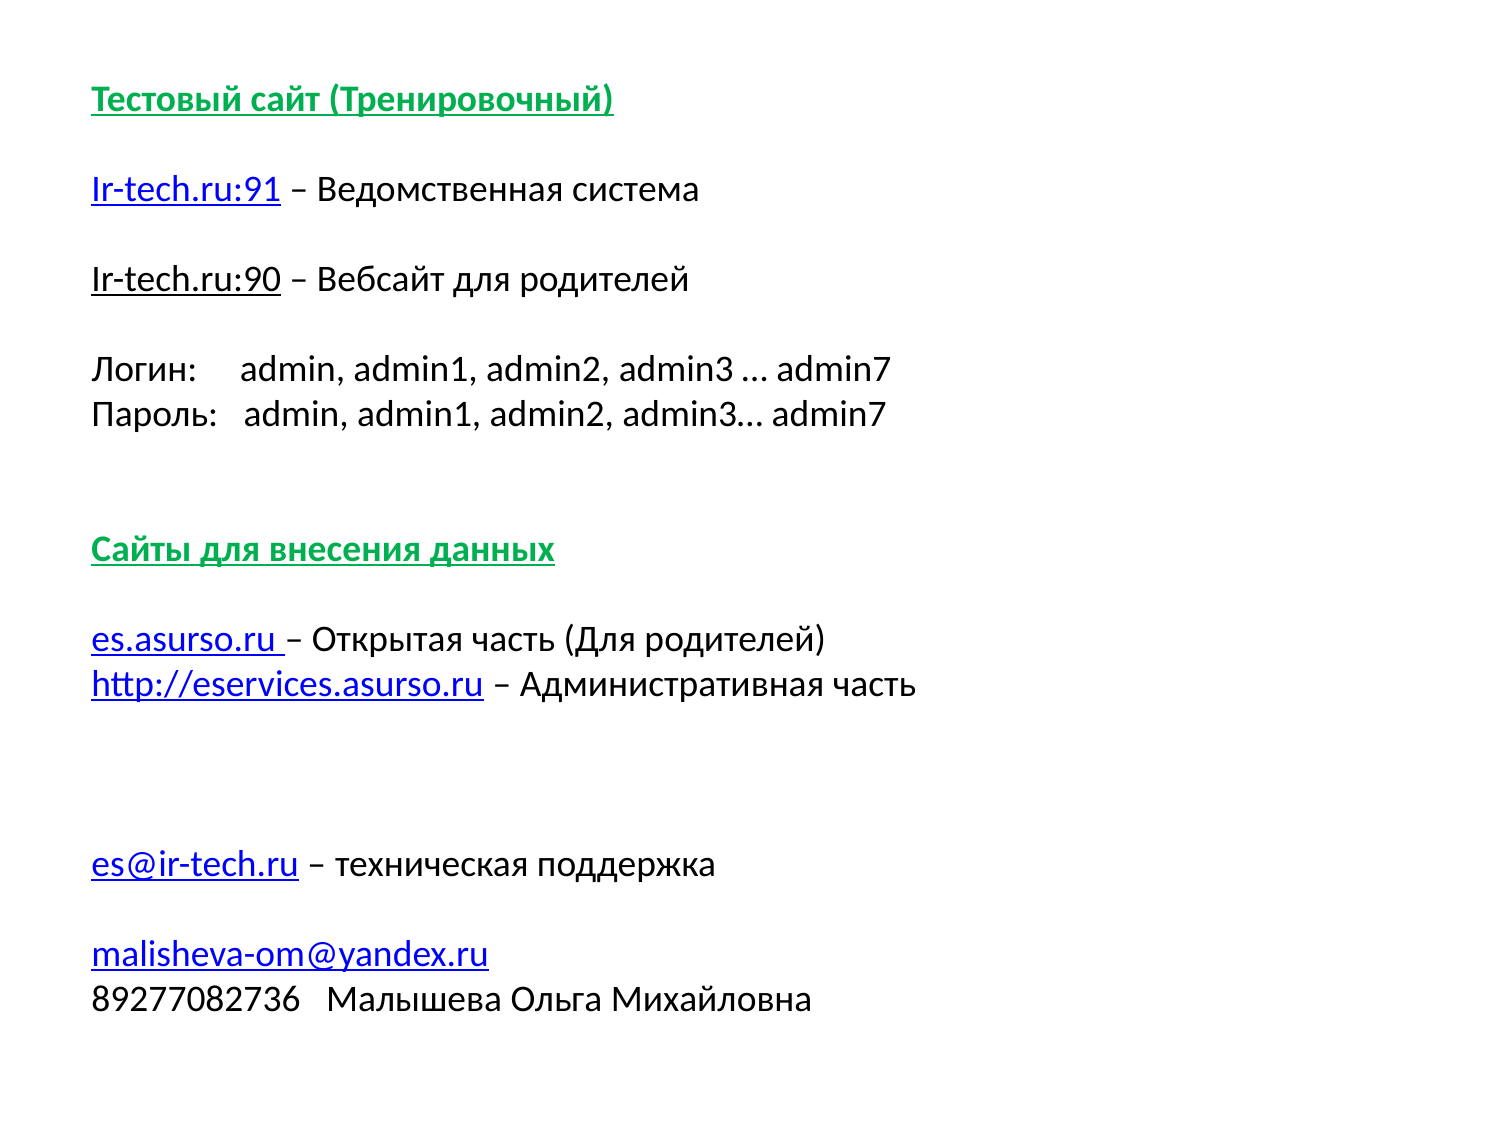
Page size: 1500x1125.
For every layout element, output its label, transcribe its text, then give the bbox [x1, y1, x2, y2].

text_box Тестовый сайт (Тренировочный) Ir-tech.ru:91 – Ведомственная система Ir-tech.ru:90 – Вебсайт для родителей Логин: admin, admin1, admin2, admin3 … admin7 Пароль: admin, admin1, admin2, admin3… admin7 Сайты для внесения данных es.asurso.ru – Открытая часть (Для родителей) http://eservices.asurso.ru – Административная часть es@ir-tech.ru – техническая поддержка malisheva-om@yandex.ru 89277082736 Малышева Ольга Михайловна [76, 66, 1436, 1072]
